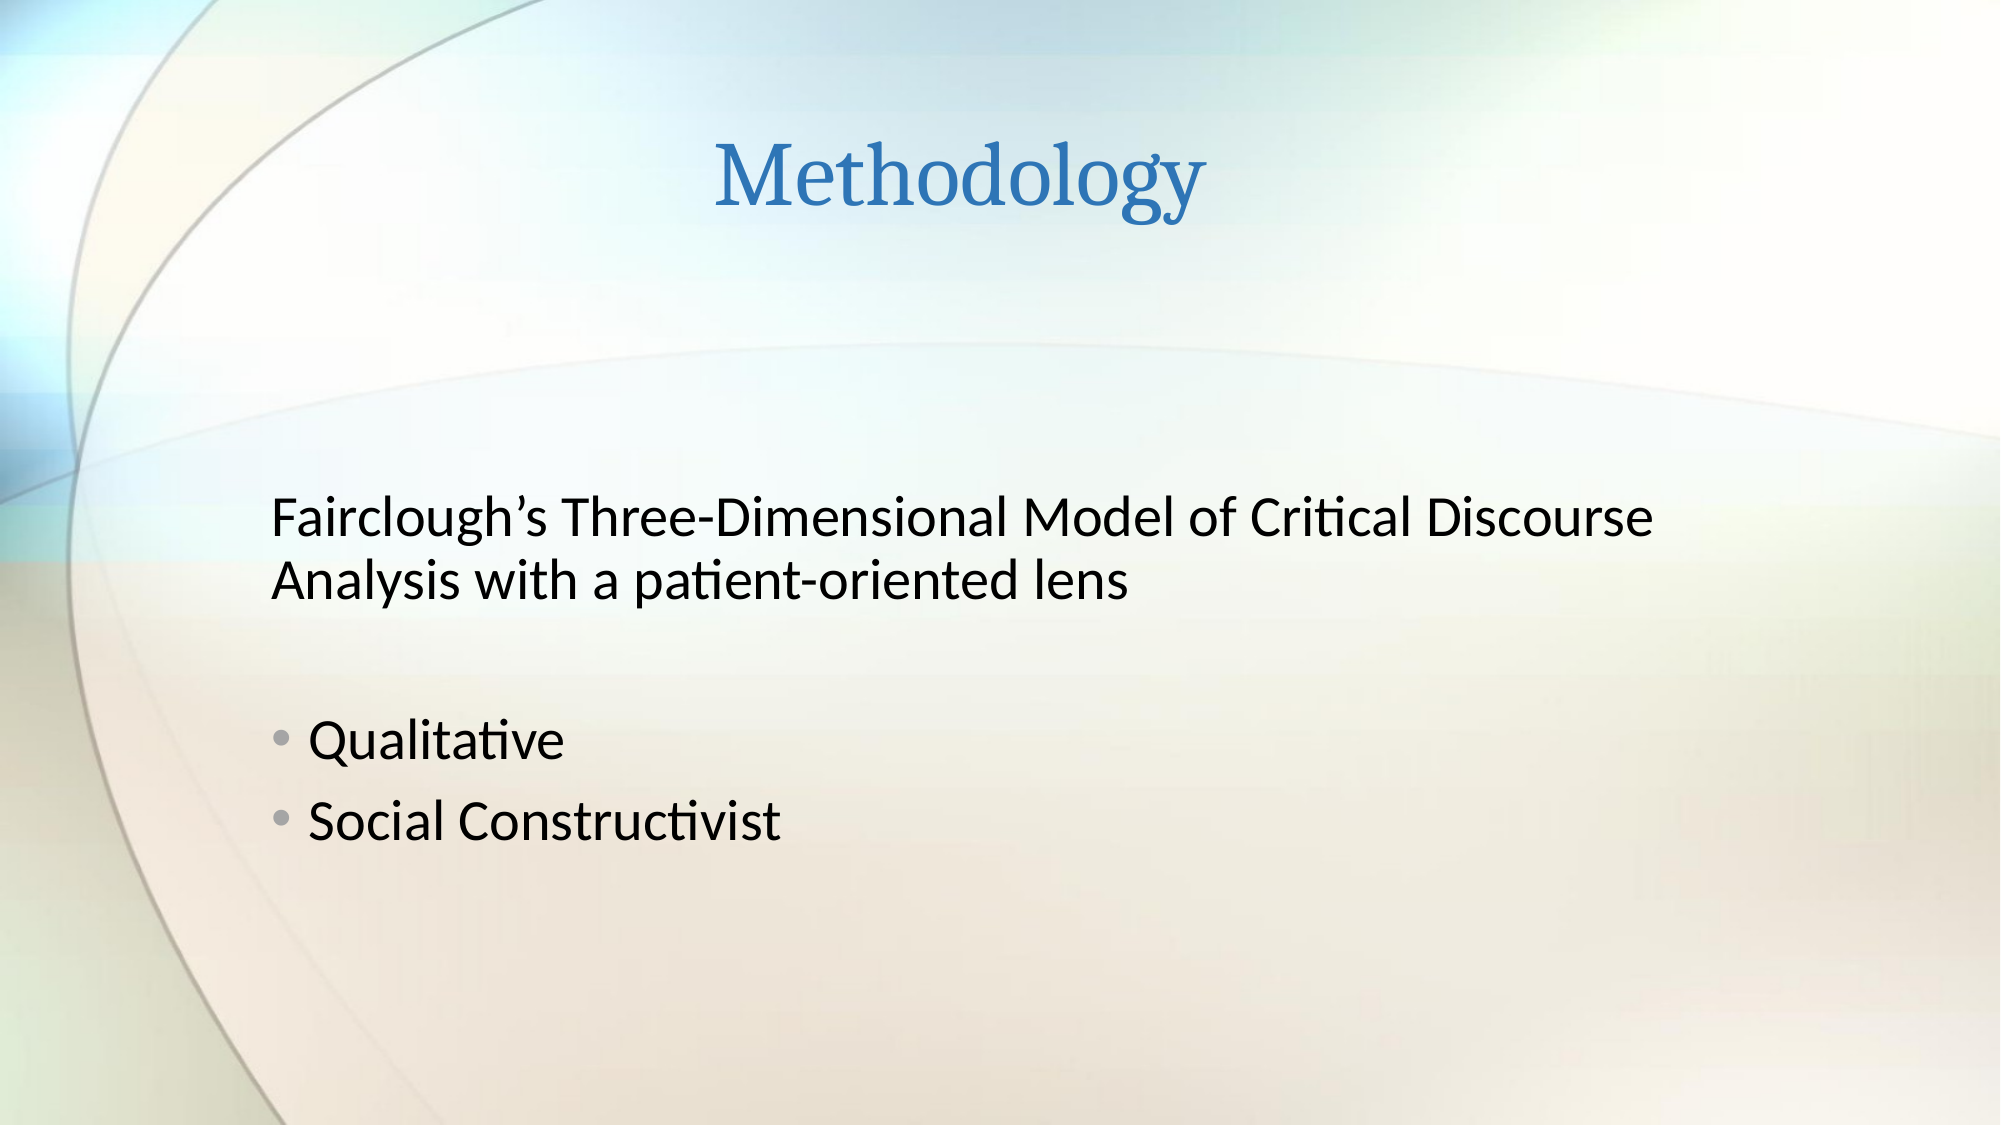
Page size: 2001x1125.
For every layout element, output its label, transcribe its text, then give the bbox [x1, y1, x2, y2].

picture [0, 0, 2001, 1125]
title Methodology [698, 59, 1863, 278]
list Fairclough’s Three-Dimensional Model of Critical Discourse Analysis with a patient-oriented lens Qualitative Social Constructivist [256, 478, 1863, 1014]
